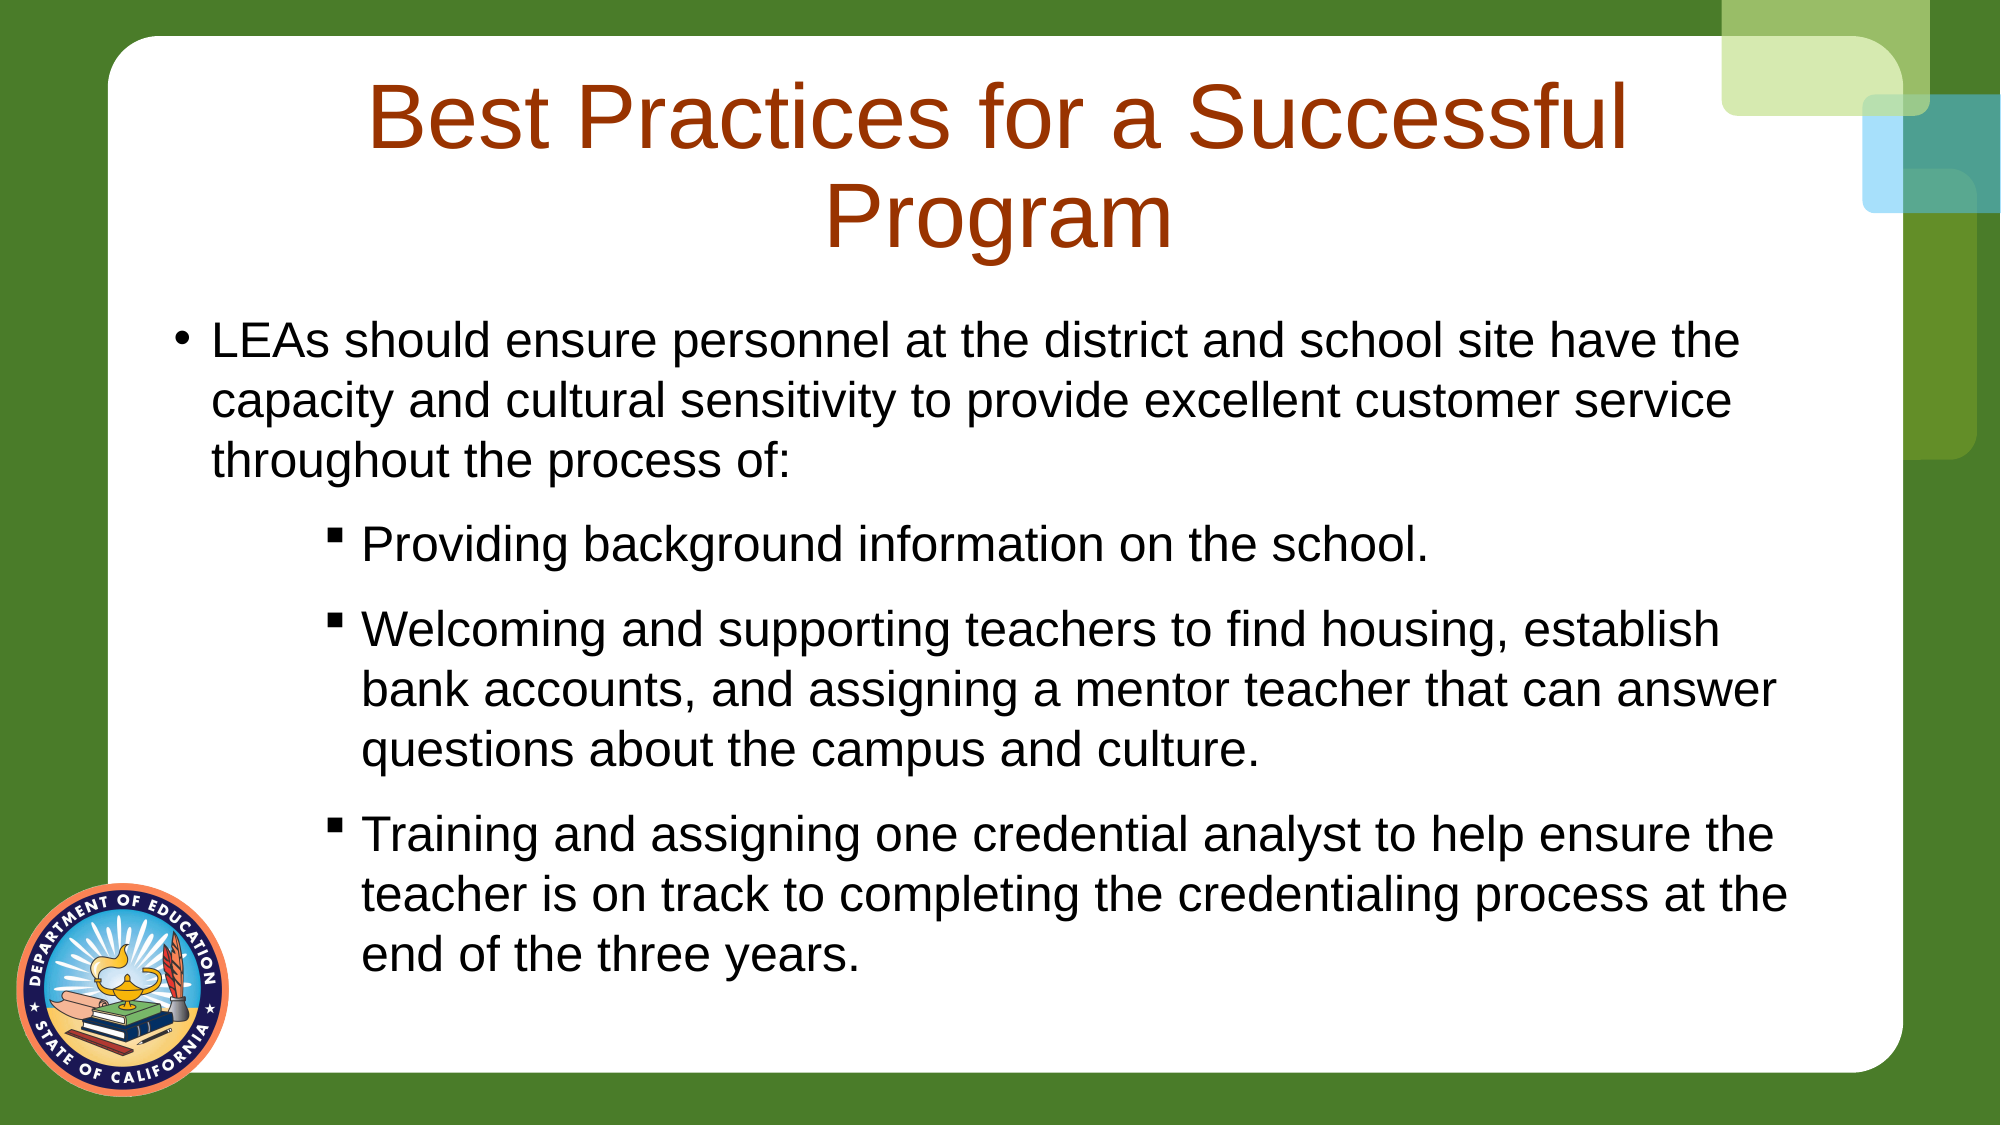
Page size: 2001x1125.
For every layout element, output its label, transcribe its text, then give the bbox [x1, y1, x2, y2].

picture [16, 883, 229, 1097]
list LEAs should ensure personnel at the district and school site have the capacity and cultural sensitivity to provide excellent customer service throughout the process of: Providing background information on the school. Welcoming and supporting teachers to find housing, establish bank accounts, and assigning a mentor teacher that can answer questions about the campus and culture. Training and assigning one credential analyst to help ensure the teacher is on track to completing the credentialing process at the end of the three years. [158, 299, 1855, 1014]
title Best Practices for a Successful Program [222, 59, 1778, 278]
